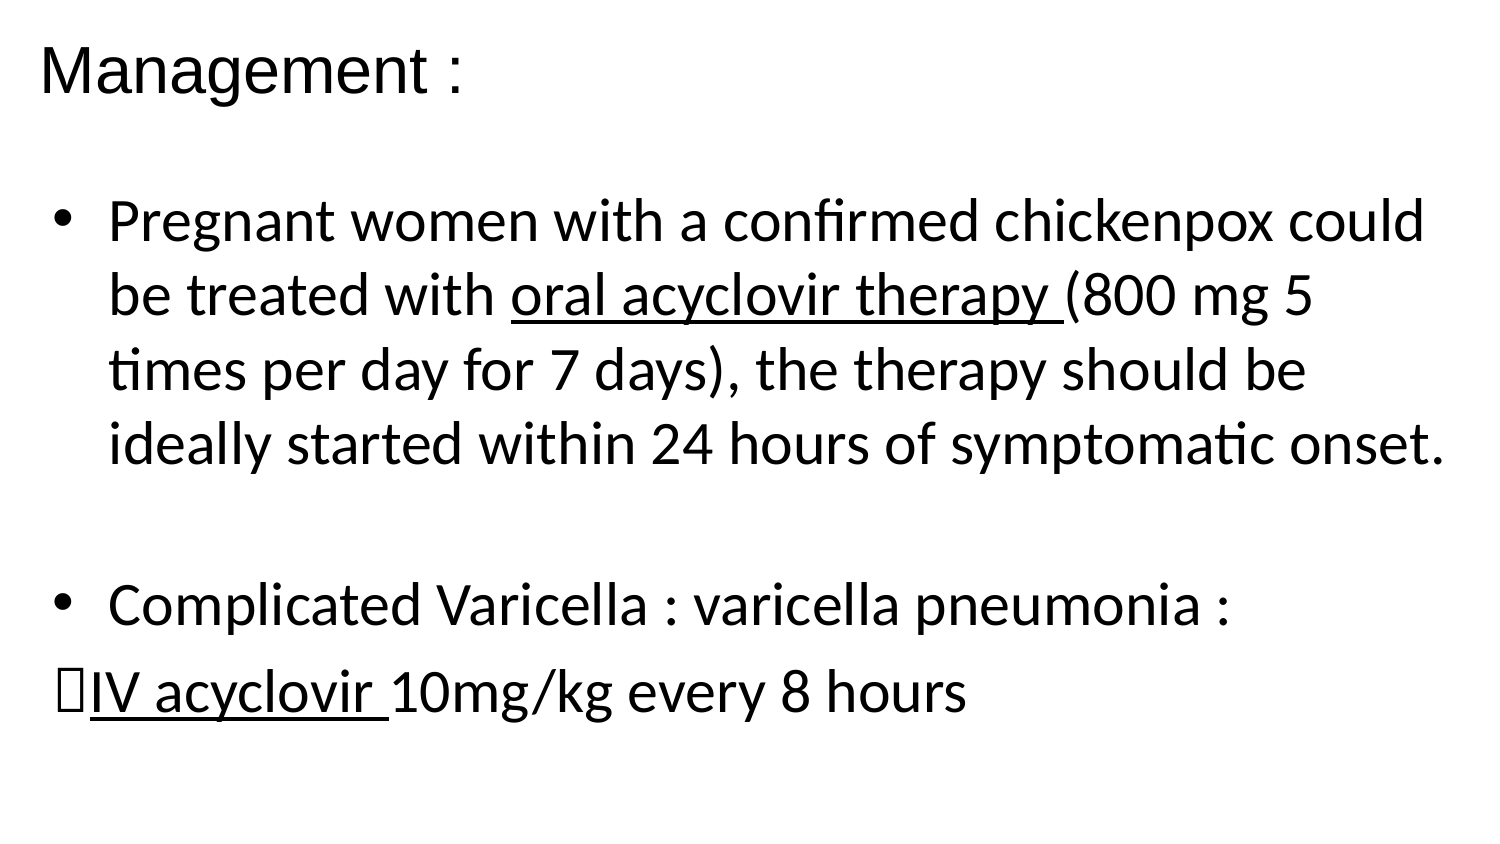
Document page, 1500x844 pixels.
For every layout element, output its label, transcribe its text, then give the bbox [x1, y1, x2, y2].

list Pregnant women with a confirmed chickenpox could be treated with oral acyclovir therapy (800 mg 5 times per day for 7 days), the therapy should be ideally started within 24 hours of symptomatic onset. Complicated Varicella : varicella pneumonia : IV acyclovir 10mg/kg every 8 hours [37, 171, 1463, 759]
text_box Management : [24, 19, 800, 114]
